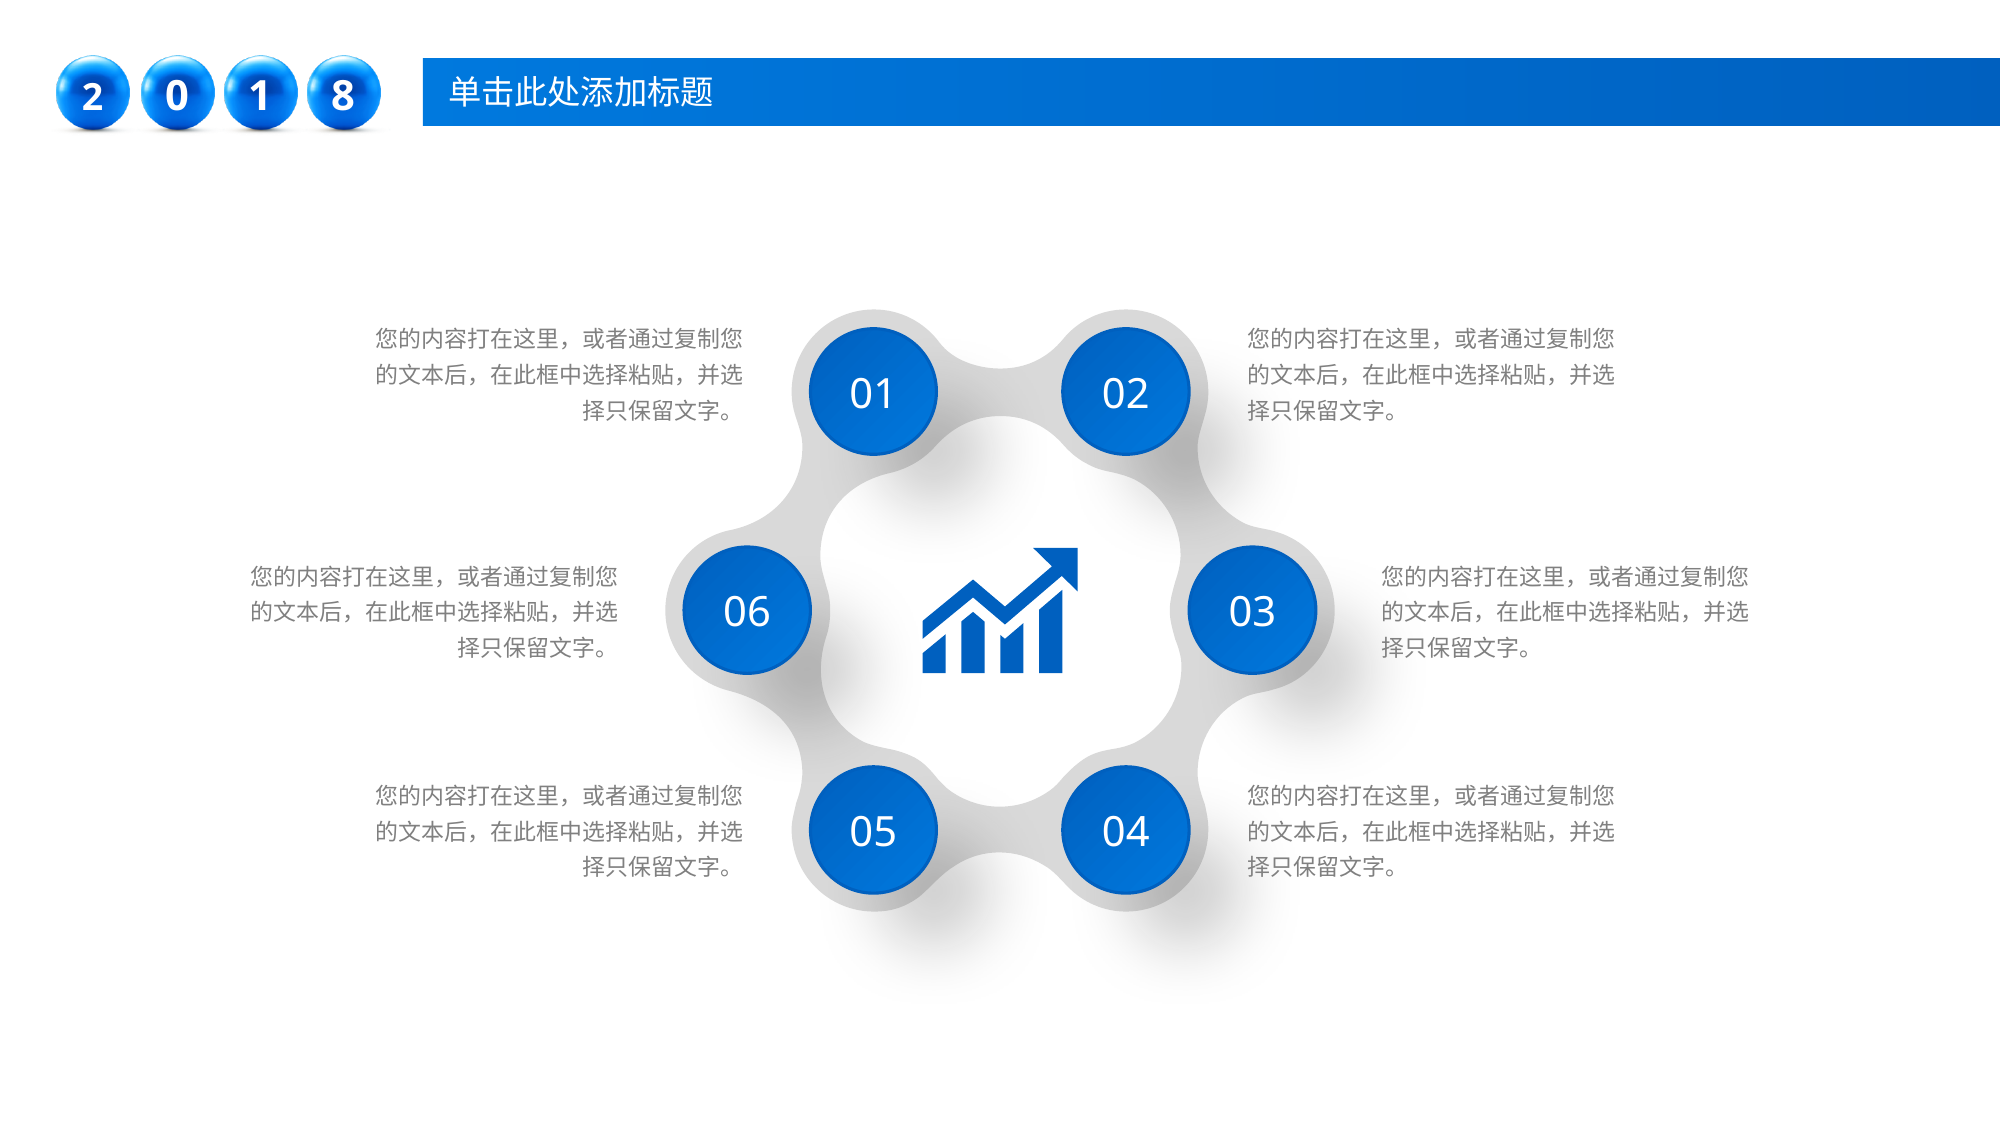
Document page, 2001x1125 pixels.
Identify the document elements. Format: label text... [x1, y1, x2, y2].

text_box 04 [1061, 765, 1191, 895]
text_box 您的内容打在这里，或者通过复制您的文本后，在此框中选择粘贴，并选择只保留文字。 [348, 766, 759, 888]
text_box 06 [683, 545, 812, 675]
text_box 您的内容打在这里，或者通过复制您的文本后，在此框中选择粘贴，并选择只保留文字。 [1233, 766, 1644, 888]
text_box [961, 611, 985, 674]
text_box [1039, 589, 1063, 674]
picture [45, 55, 391, 136]
text_box 您的内容打在这里，或者通过复制您的文本后，在此框中选择粘贴，并选择只保留文字。 [1366, 546, 1777, 669]
text_box [1000, 623, 1024, 674]
text_box [422, 58, 2000, 127]
text_box 03 [1188, 545, 1317, 675]
text_box 您的内容打在这里，或者通过复制您的文本后，在此框中选择粘贴，并选择只保留文字。 [1233, 309, 1644, 432]
text_box 05 [809, 765, 938, 895]
text_box [922, 547, 1078, 639]
text_box [922, 634, 946, 674]
text_box 您的内容打在这里，或者通过复制您的文本后，在此框中选择粘贴，并选择只保留文字。 [223, 546, 634, 669]
text_box [790, 518, 1333, 910]
text_box 您的内容打在这里，或者通过复制您的文本后，在此框中选择粘贴，并选择只保留文字。 [348, 309, 759, 432]
text_box 01 [809, 327, 938, 456]
text_box [664, 308, 1207, 691]
text_box 单击此处添加标题 [433, 64, 730, 119]
text_box 02 [1061, 327, 1191, 456]
